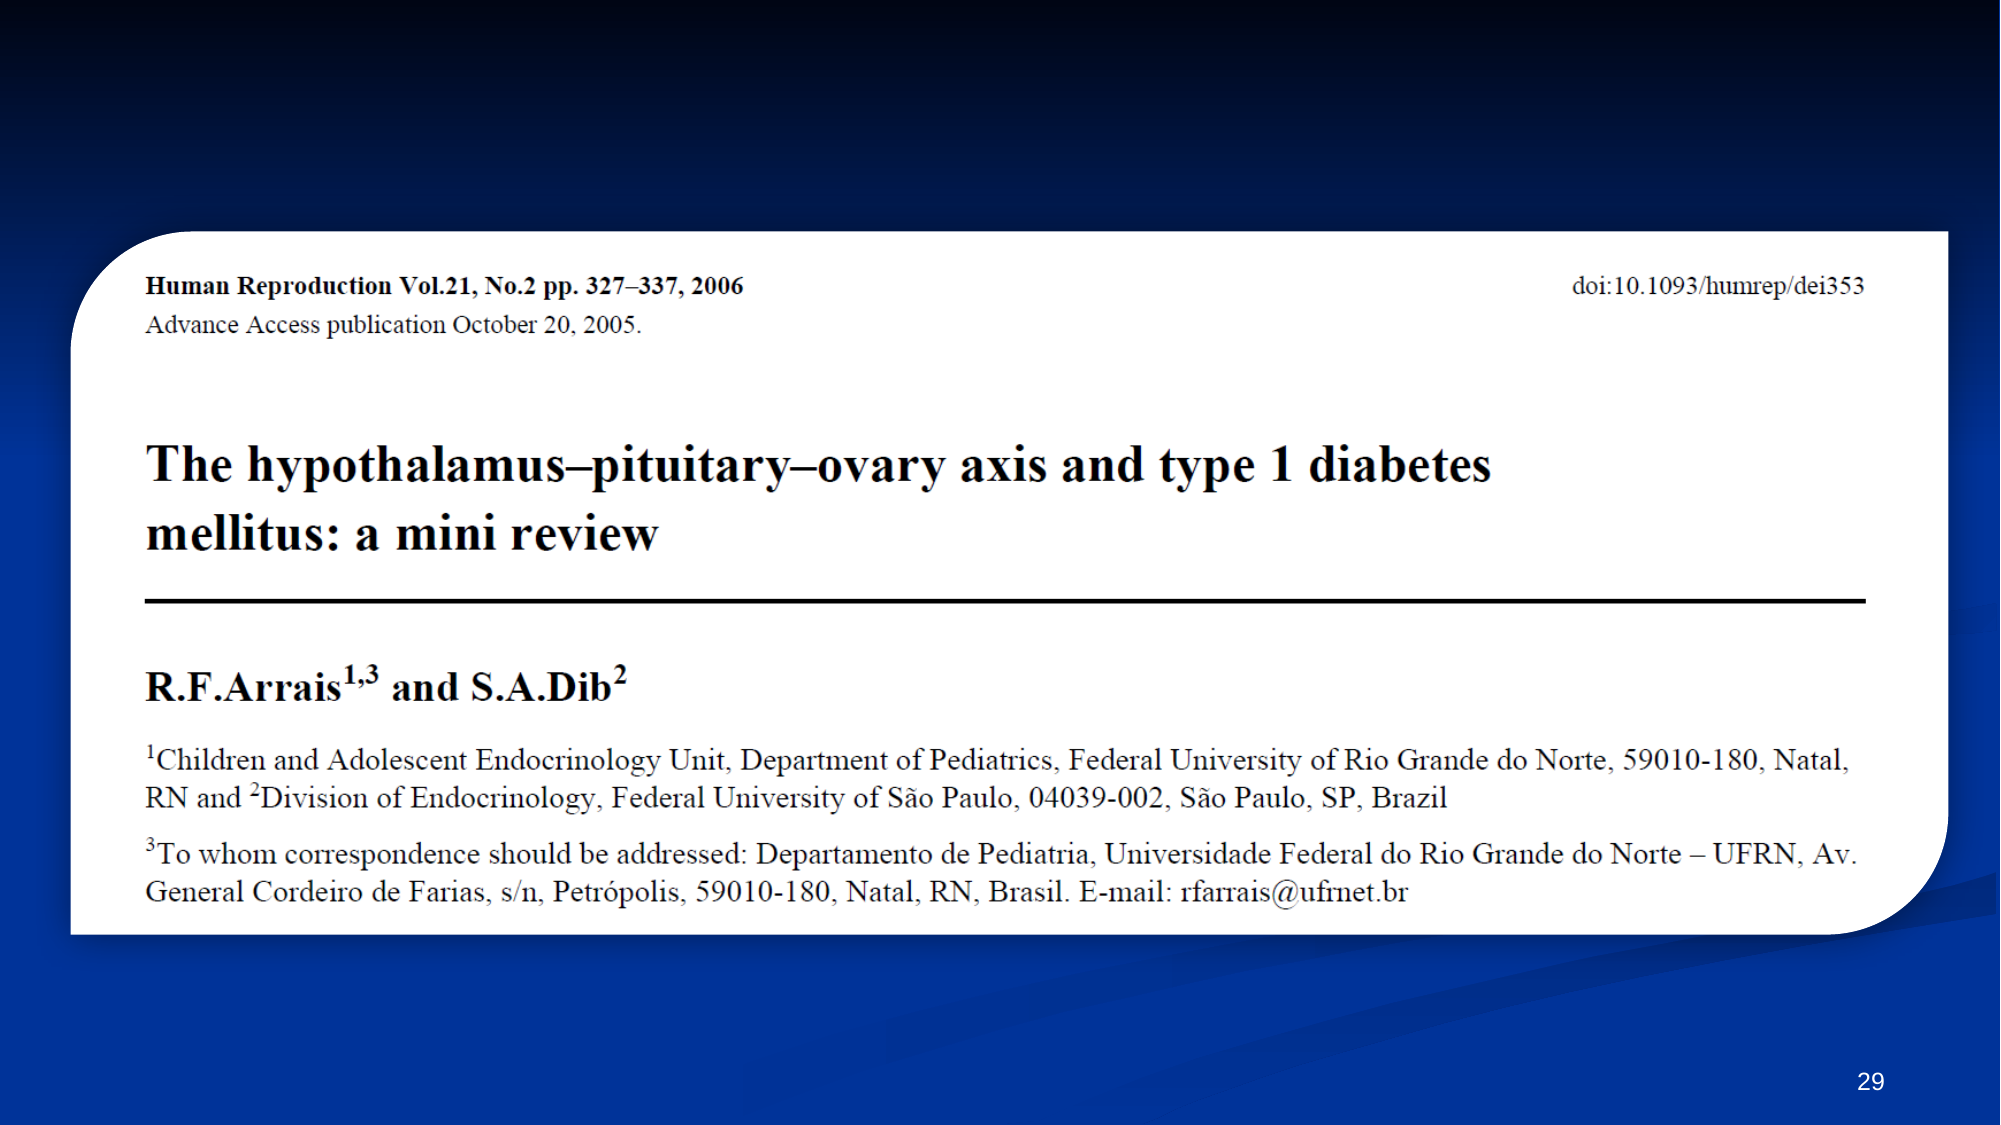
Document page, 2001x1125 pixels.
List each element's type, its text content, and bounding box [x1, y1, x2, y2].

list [77, 238, 1942, 928]
slide_number 29 [1433, 1024, 1901, 1104]
